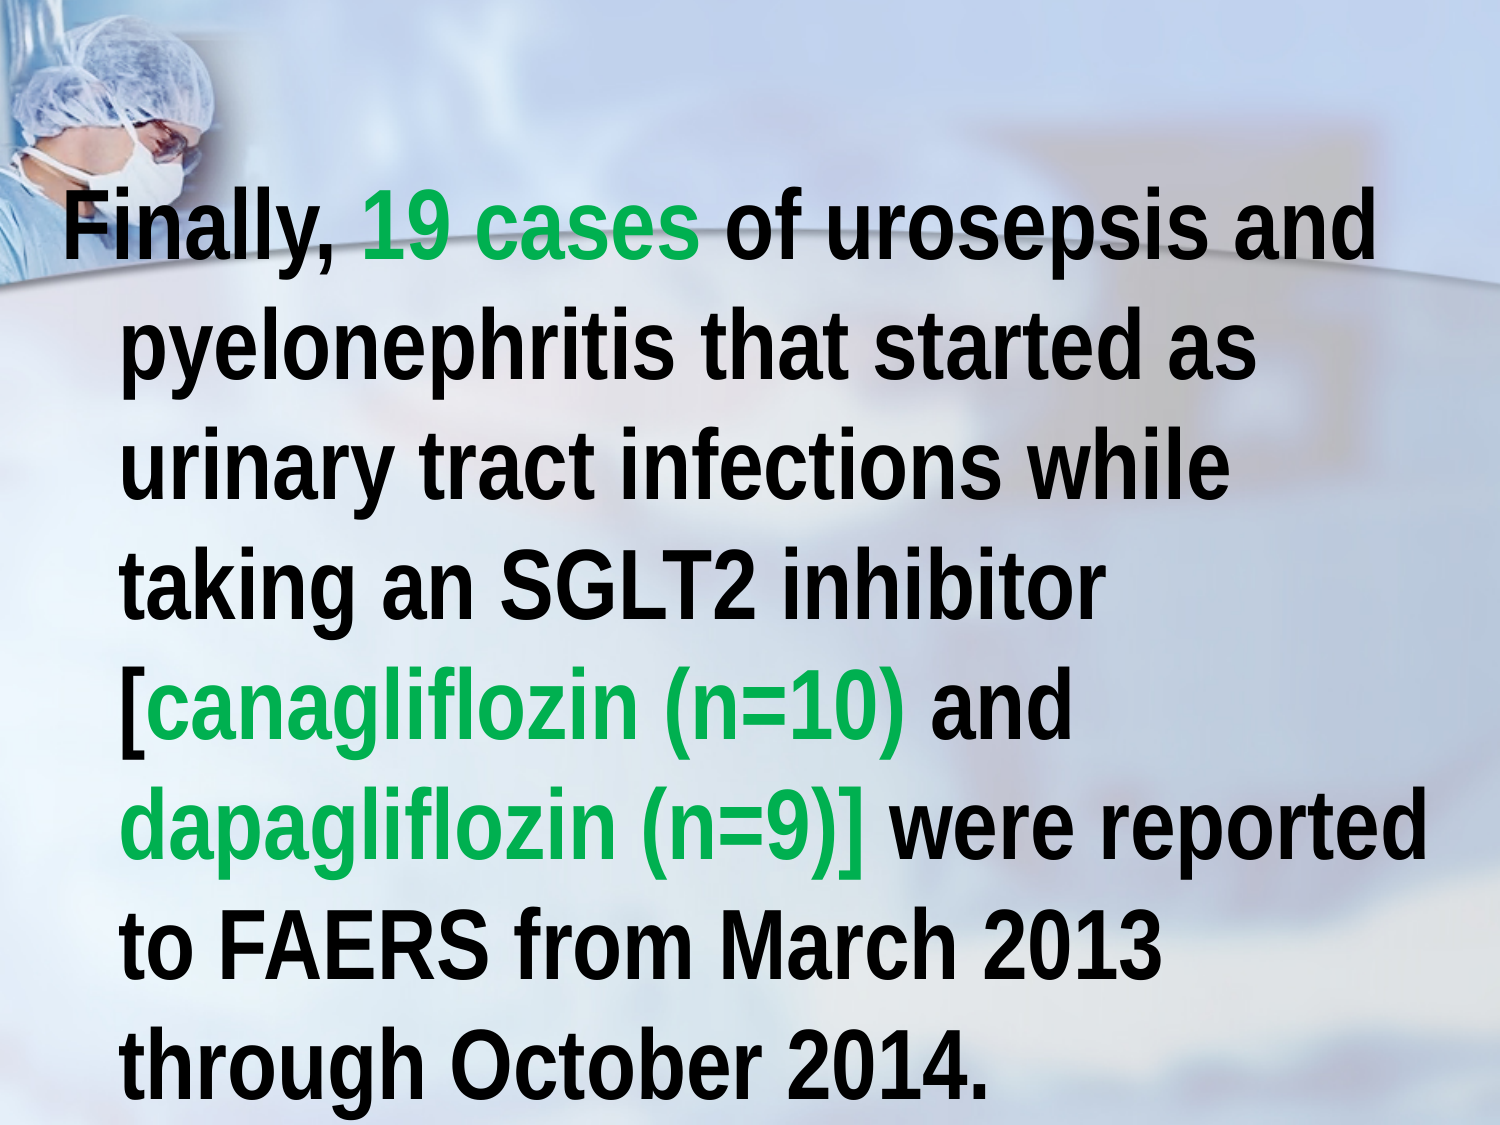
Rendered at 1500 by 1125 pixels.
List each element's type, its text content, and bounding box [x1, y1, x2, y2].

picture [0, 0, 1500, 1125]
list Finally, 19 cases of urosepsis and pyelonephritis that started as urinary tract infections while taking an SGLT2 inhibitor [canagliflozin (n=10) and dapagliflozin (n=9)] were reported to FAERS from March 2013 through October 2014. [46, 152, 1466, 1125]
